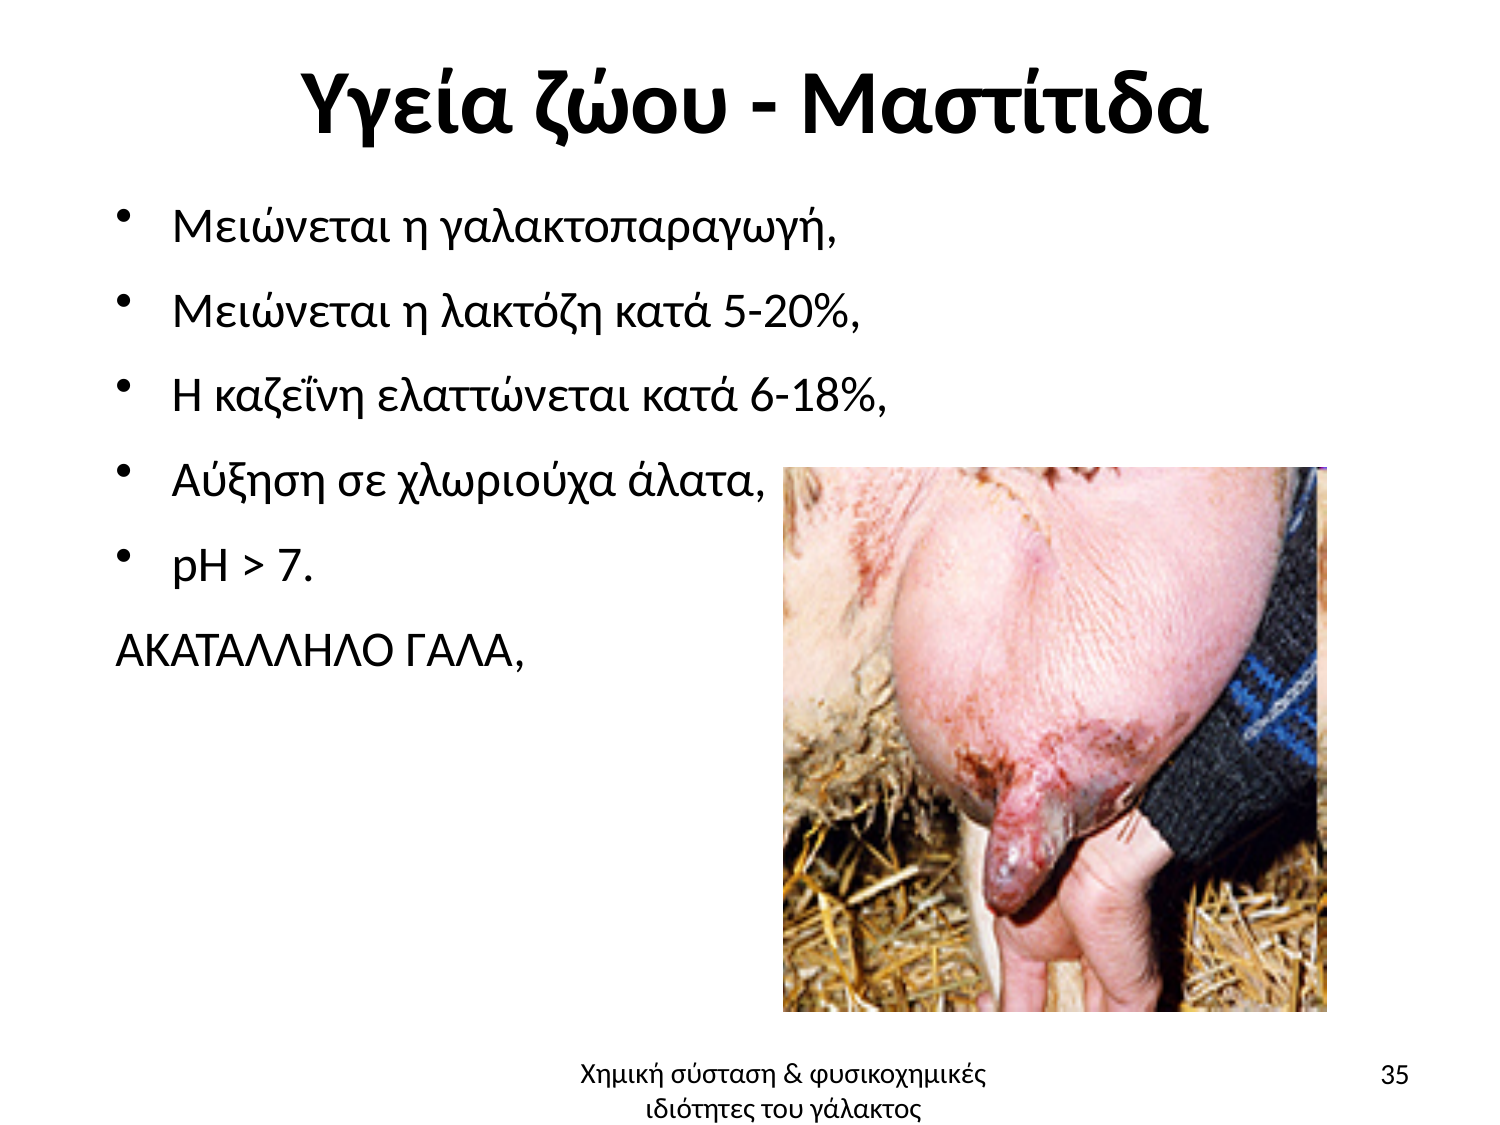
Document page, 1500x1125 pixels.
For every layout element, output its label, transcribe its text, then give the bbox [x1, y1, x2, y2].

picture [783, 467, 1328, 1012]
text_box Χημική σύσταση & φυσικοχημικές ιδιότητες του γάλακτος [521, 1046, 1046, 1125]
text_box Μειώνεται η γαλακτοπαραγωγή, Μειώνεται η λακτόζη κατά 5-20%, Η καζεΐνη ελαττώνεται κατά 6-18%, Αύξηση σε χλωριούχα άλατα, pH > 7. ΑΚΑΤΑΛΛΗΛΟ ΓΑΛΑ, [100, 184, 1438, 693]
title Υγεία ζώου - Μαστίτιδα [64, 7, 1447, 185]
slide_number 35 [1074, 1042, 1425, 1103]
